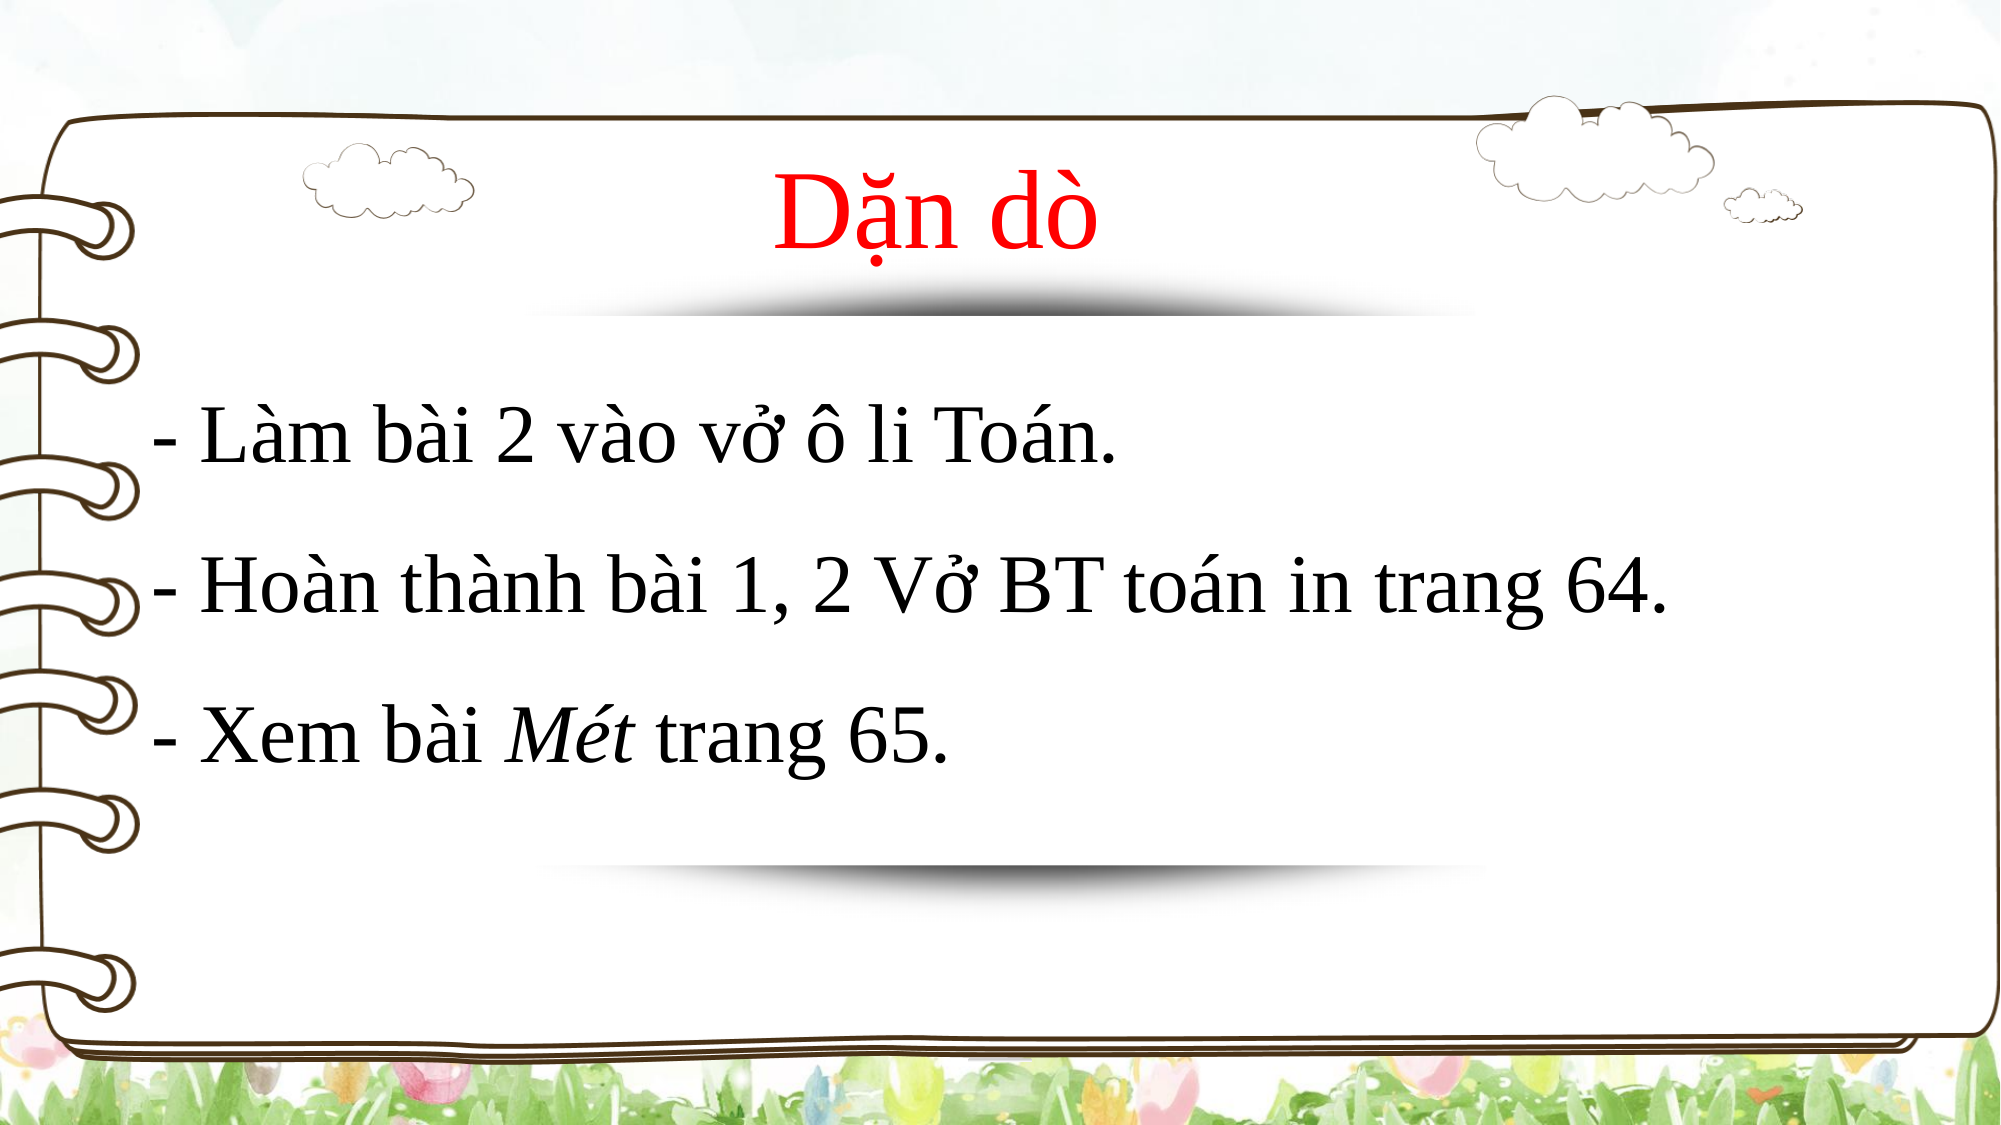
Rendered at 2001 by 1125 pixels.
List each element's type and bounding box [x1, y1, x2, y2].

text_box [0, 99, 976, 1066]
picture [294, 133, 496, 230]
picture [0, 0, 2001, 1125]
text_box [1035, 99, 2000, 1066]
